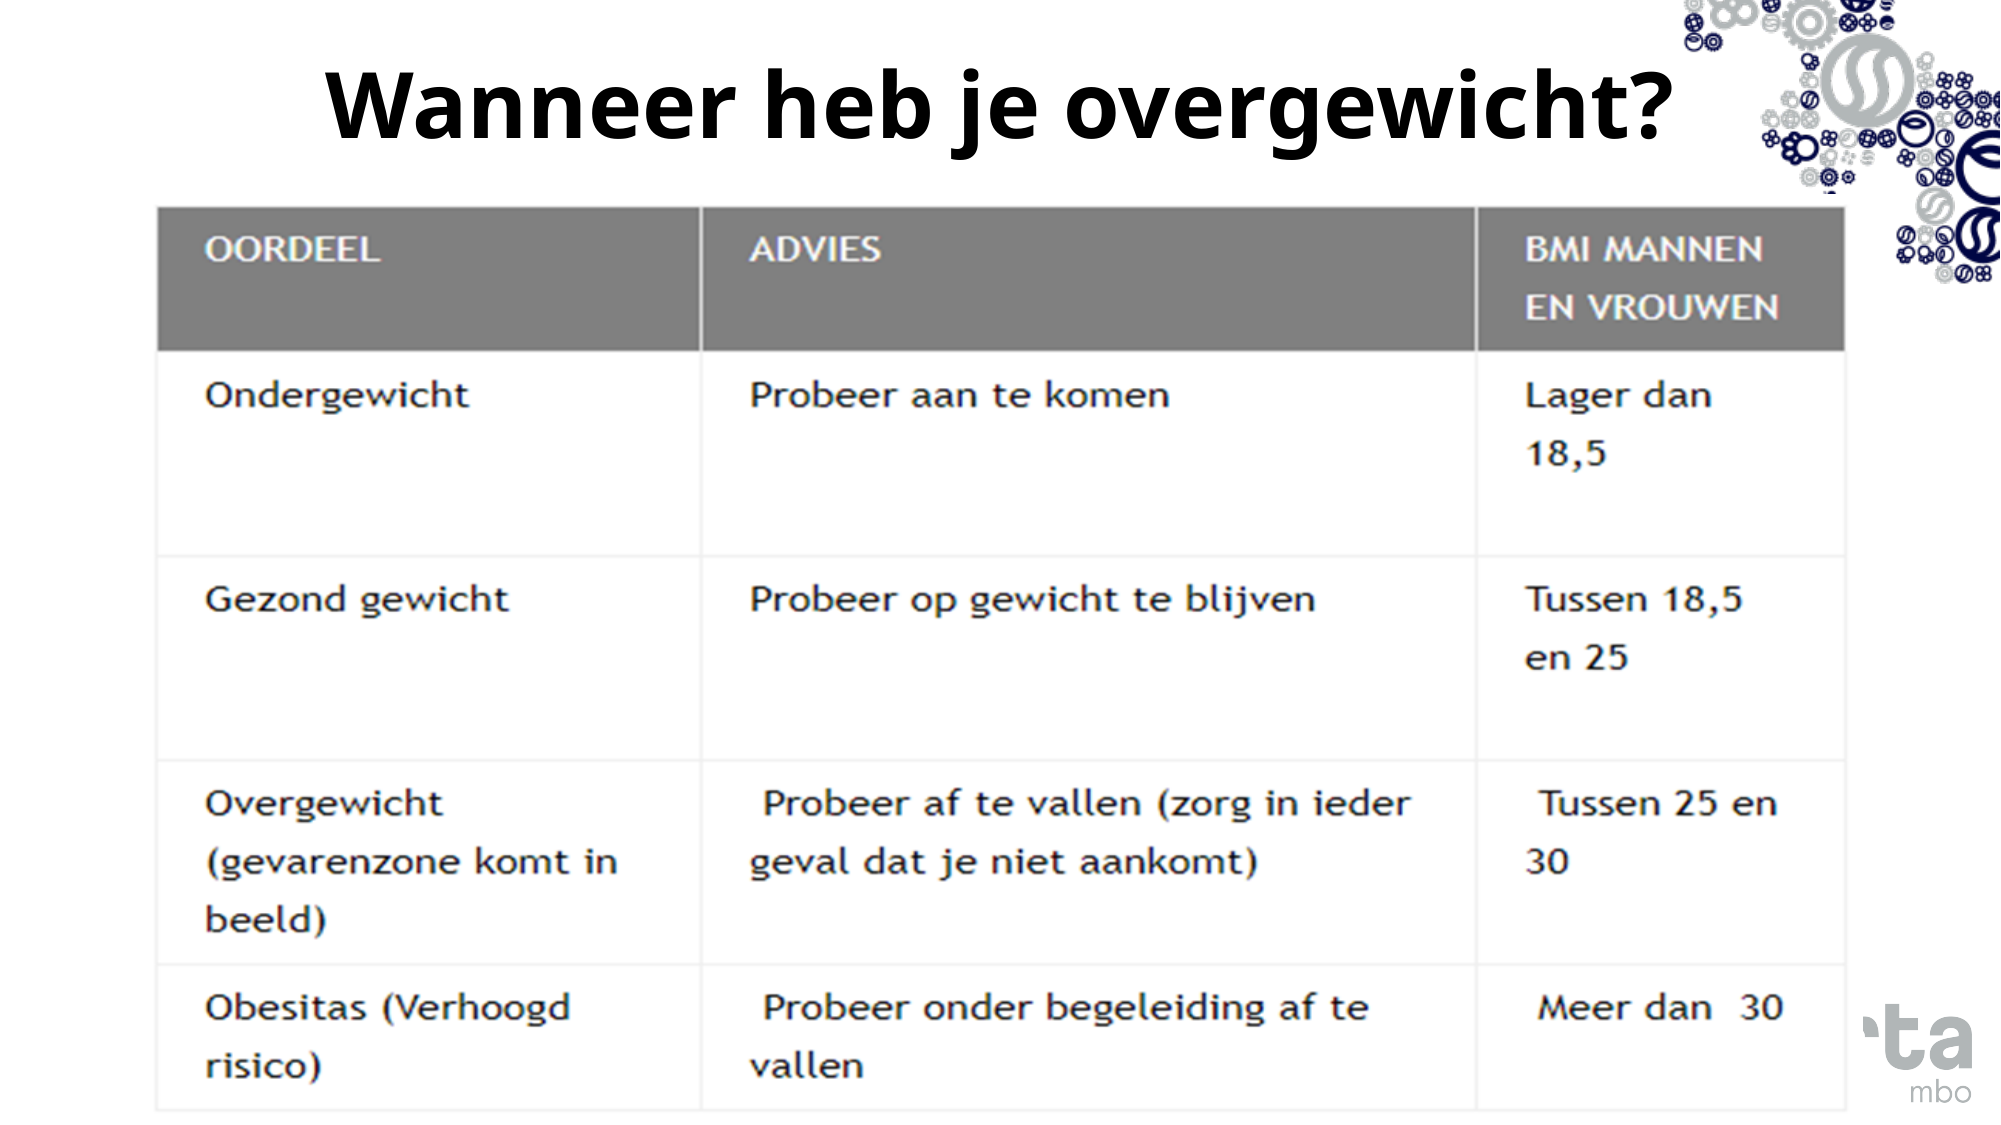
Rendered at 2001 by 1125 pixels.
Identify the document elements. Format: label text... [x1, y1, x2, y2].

picture [0, 0, 2000, 1125]
title Wanneer heb je overgewicht? [137, 0, 1863, 194]
